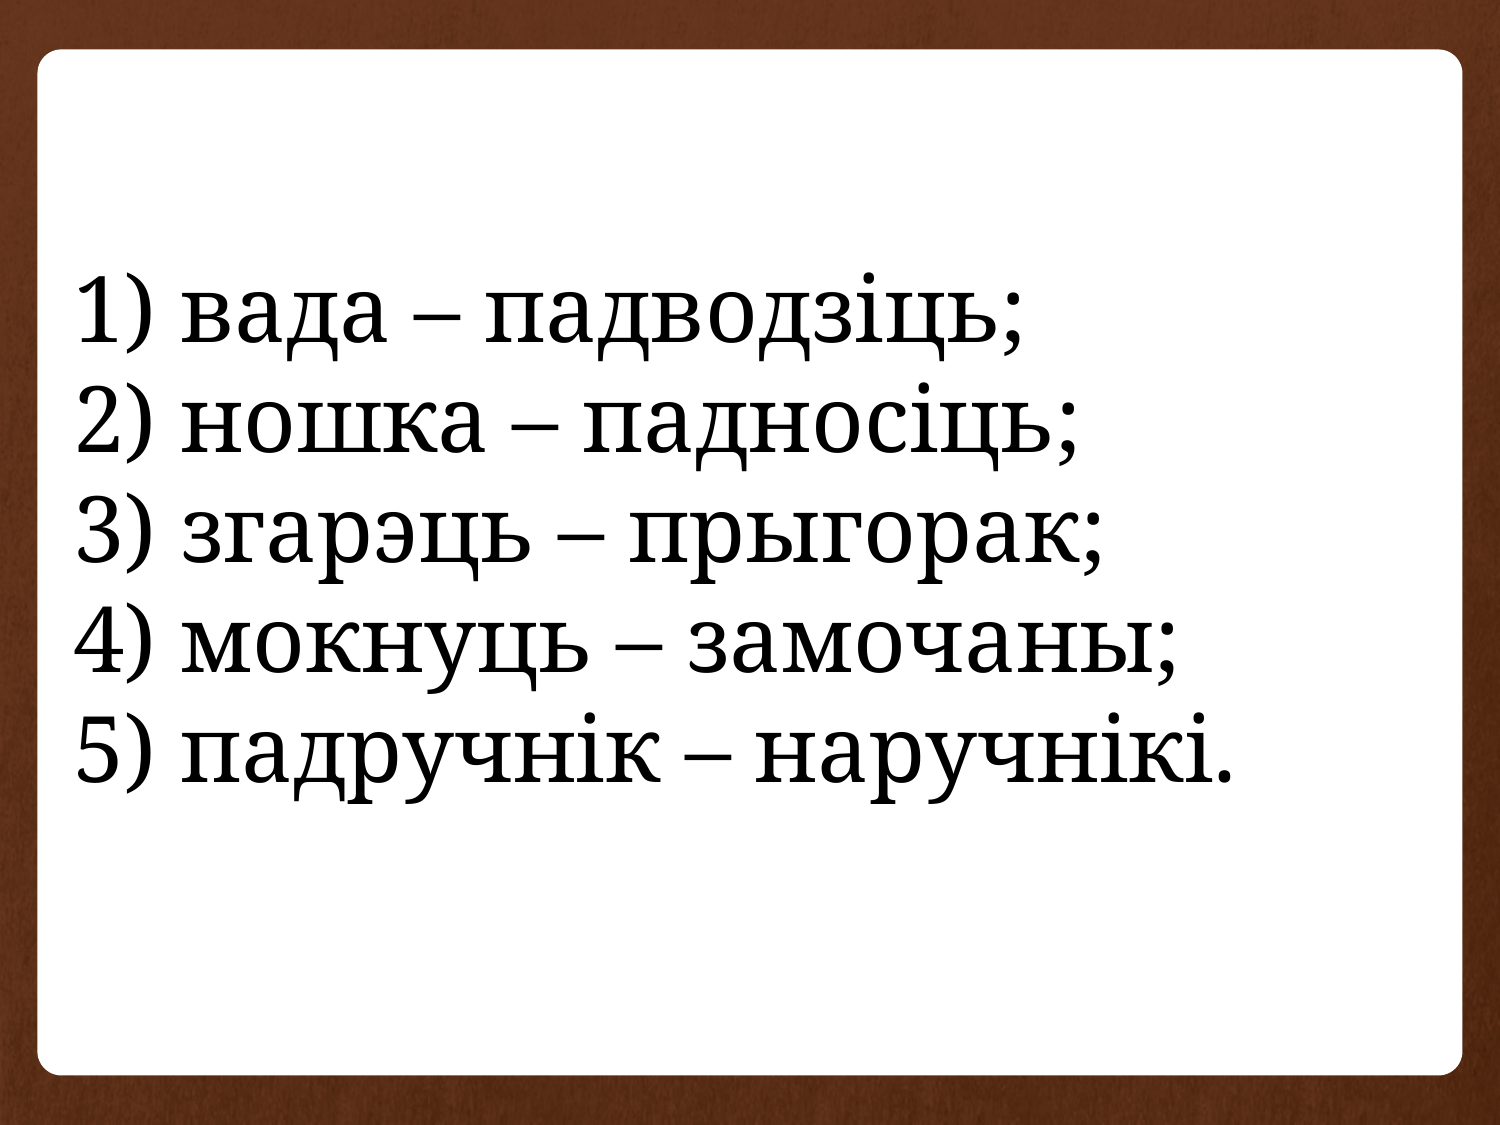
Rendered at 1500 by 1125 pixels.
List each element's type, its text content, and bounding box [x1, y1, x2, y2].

title 1) вада – падводзіць; 2) ношка – падносіць; 3) згарэць – прыгорак; 4) мокнуць – замочаны; 5) падручнік – наручнікі. [58, 117, 1394, 809]
